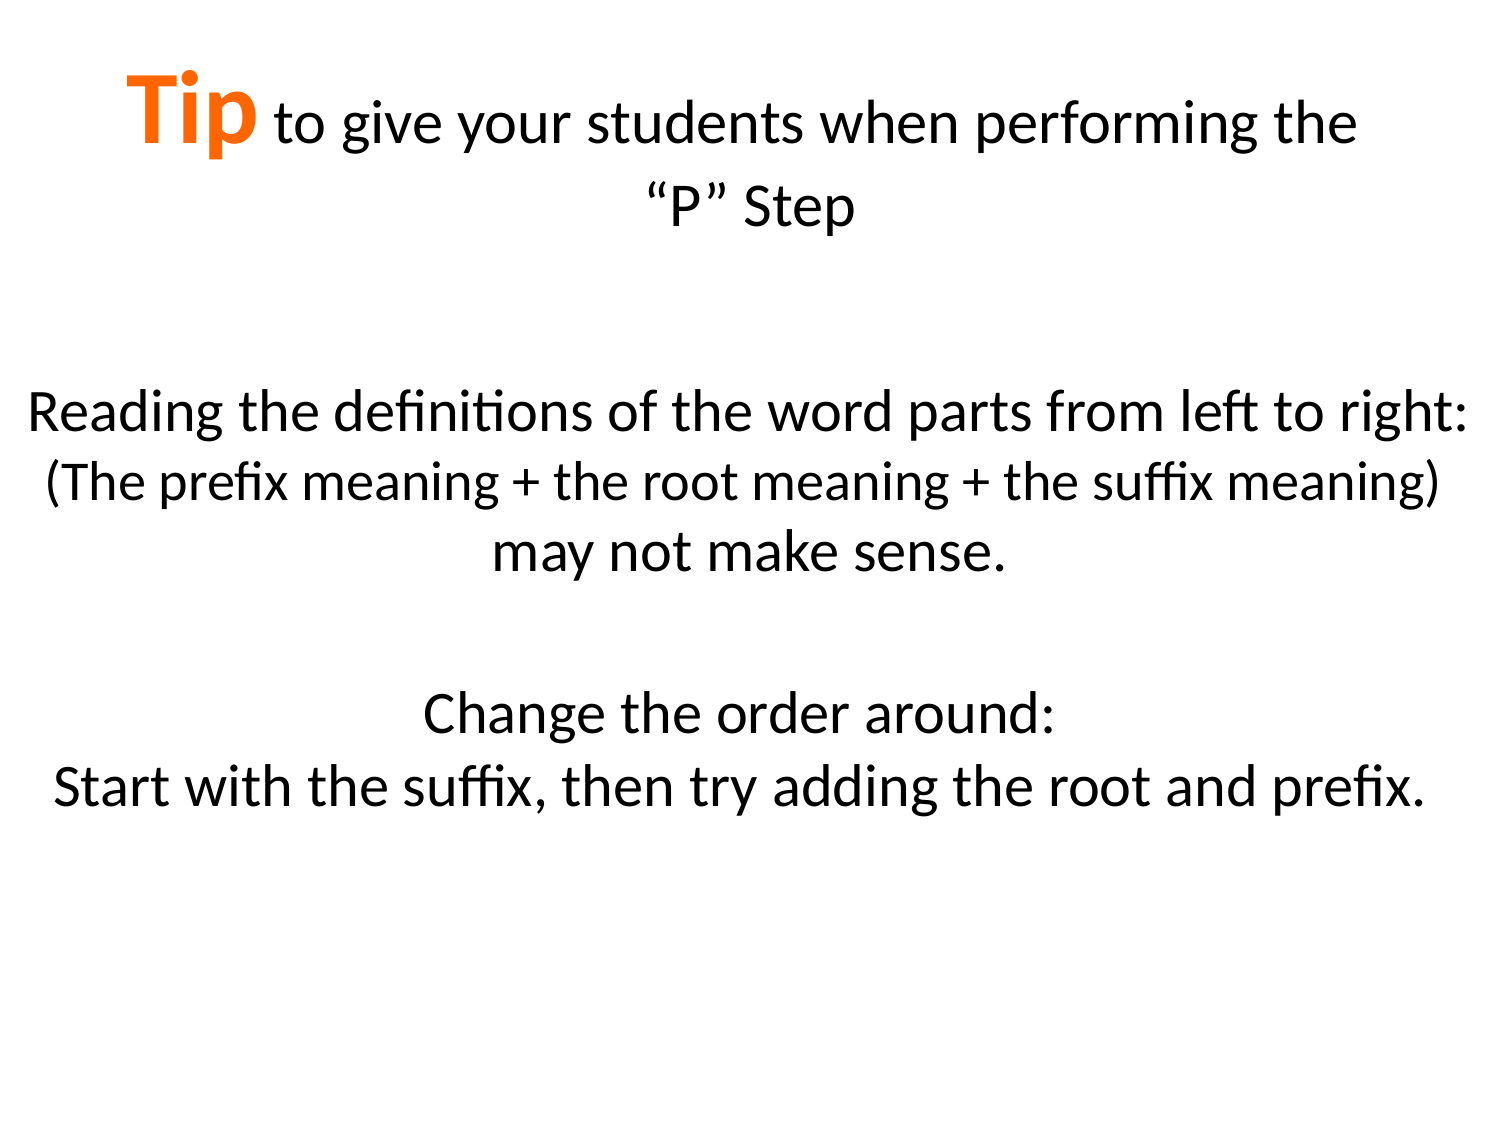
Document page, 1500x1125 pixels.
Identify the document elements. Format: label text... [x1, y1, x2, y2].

text_box Reading the definitions of the word parts from left to right: (The prefix meaning + the root meaning + the suffix meaning) may not make sense. [0, 363, 1500, 592]
title Tip to give your students when performing the “P” Step [75, 45, 1425, 233]
text_box Change the order around: Start with the suffix, then try adding the root and prefix. [38, 665, 1444, 898]
